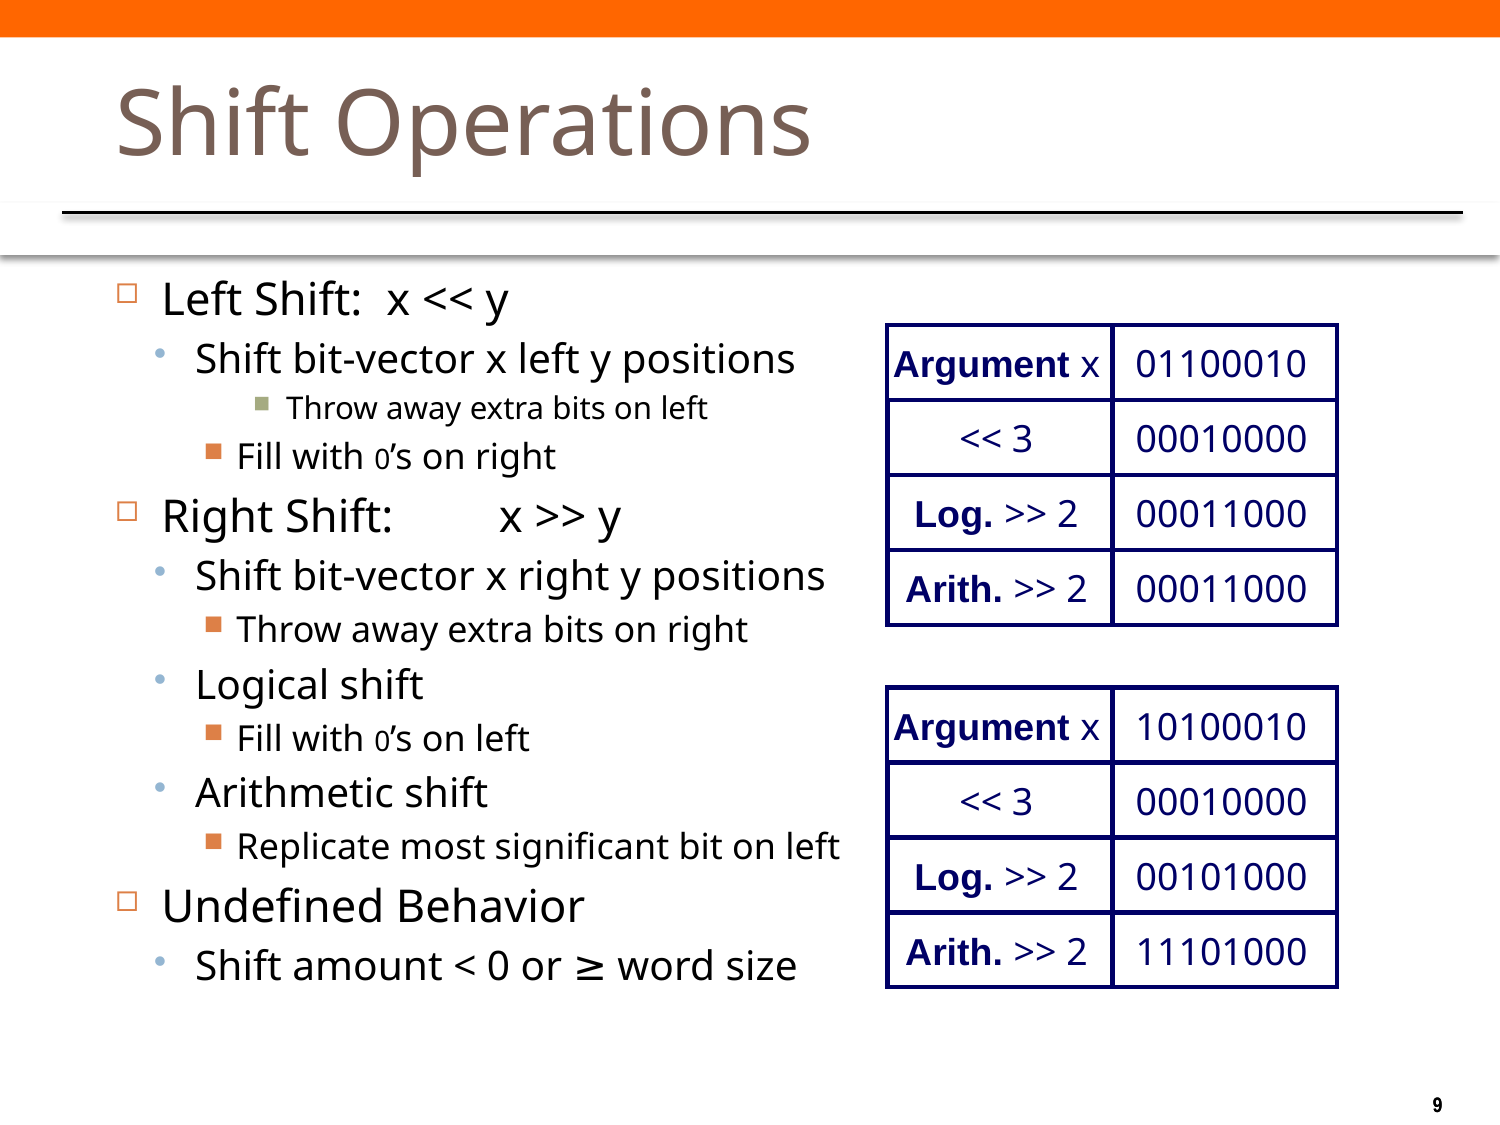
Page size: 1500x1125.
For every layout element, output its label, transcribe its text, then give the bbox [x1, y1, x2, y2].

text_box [1112, 912, 1338, 988]
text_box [887, 549, 1106, 626]
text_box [1112, 762, 1338, 837]
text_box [887, 912, 1106, 988]
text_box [1112, 837, 1338, 912]
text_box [887, 399, 1109, 474]
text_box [887, 837, 1106, 912]
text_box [881, 687, 1119, 763]
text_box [1119, 324, 1338, 398]
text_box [1119, 687, 1338, 761]
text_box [887, 762, 1109, 837]
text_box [887, 474, 1106, 549]
list Left Shift: x << y Shift bit-vector x left y positions Throw away extra bits on left Fill with 0’s on right Right Shift: x >> y Shift bit-vector x right y positions Throw away extra bits on right Logical shift Fill with 0’s on left Arithmetic shift Replicate most significant bit on left Undefined Behavior Shift amount < 0 or ≥ word size [100, 262, 1438, 1000]
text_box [1112, 399, 1338, 473]
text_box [1112, 474, 1338, 548]
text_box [1112, 549, 1338, 626]
title Shift Operations [100, 37, 1438, 200]
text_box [881, 324, 1119, 401]
